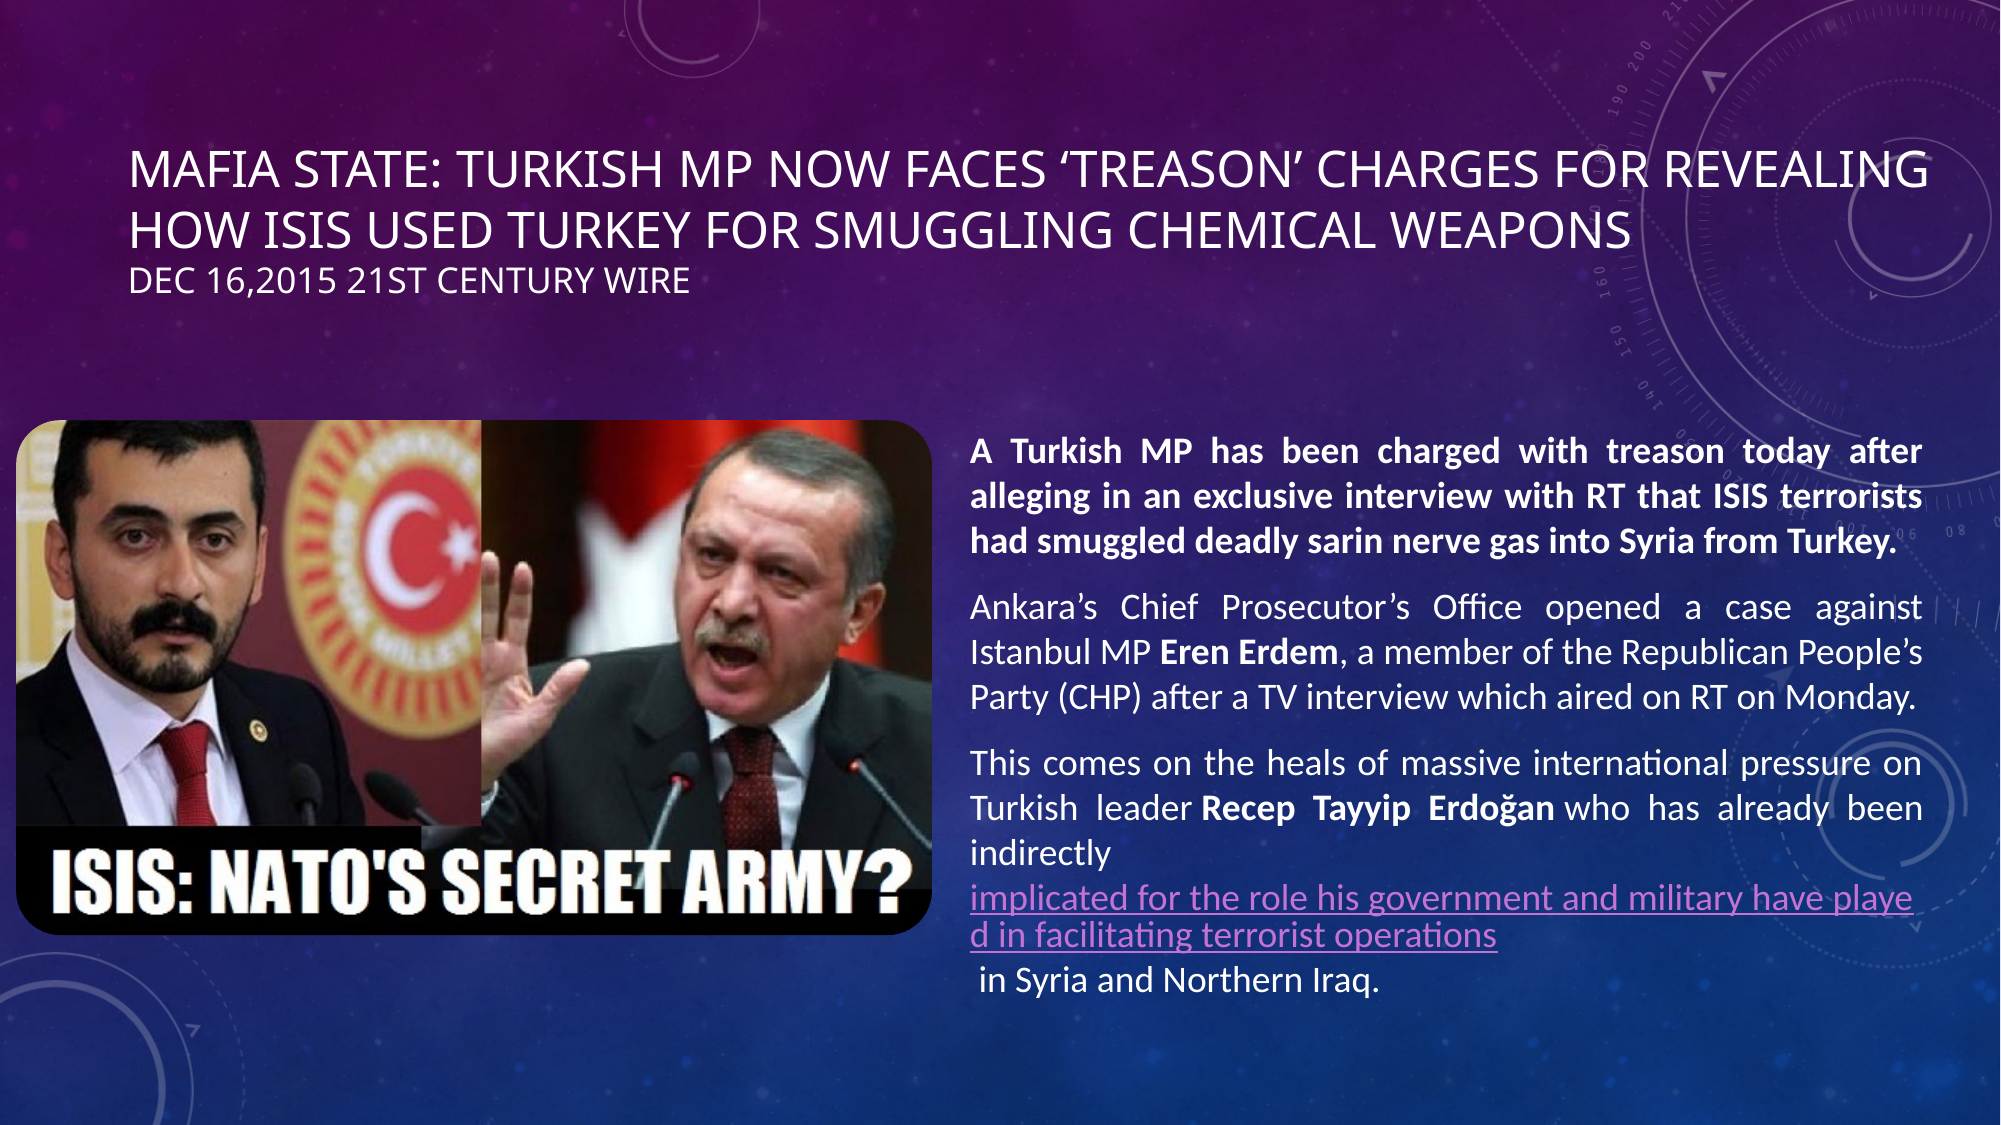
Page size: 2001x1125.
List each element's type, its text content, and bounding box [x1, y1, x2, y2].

list A Turkish MP has been charged with treason today after alleging in an exclusive interview with RT that ISIS terrorists had smuggled deadly sarin nerve gas into Syria from Turkey. Ankara’s Chief Prosecutor’s Office opened a case against Istanbul MP Eren Erdem, a member of the Republican People’s Party (CHP) after a TV interview which aired on RT on Monday. This comes on the heals of massive international pressure on Turkish leader Recep Tayyip Erdoğan who has already been indirectly implicated for the role his government and military have played in facilitating terrorist operations in Syria and Northern Iraq. [955, 351, 1939, 1104]
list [15, 419, 933, 936]
title Mafia State: Turkish MP Now Faces ‘Treason’ Charges For Revealing How ISIS Used Turkey For Smuggling Chemical Weapons Dec 16,2015 21st Century Wire [112, 99, 1953, 339]
picture [0, 0, 2001, 1125]
